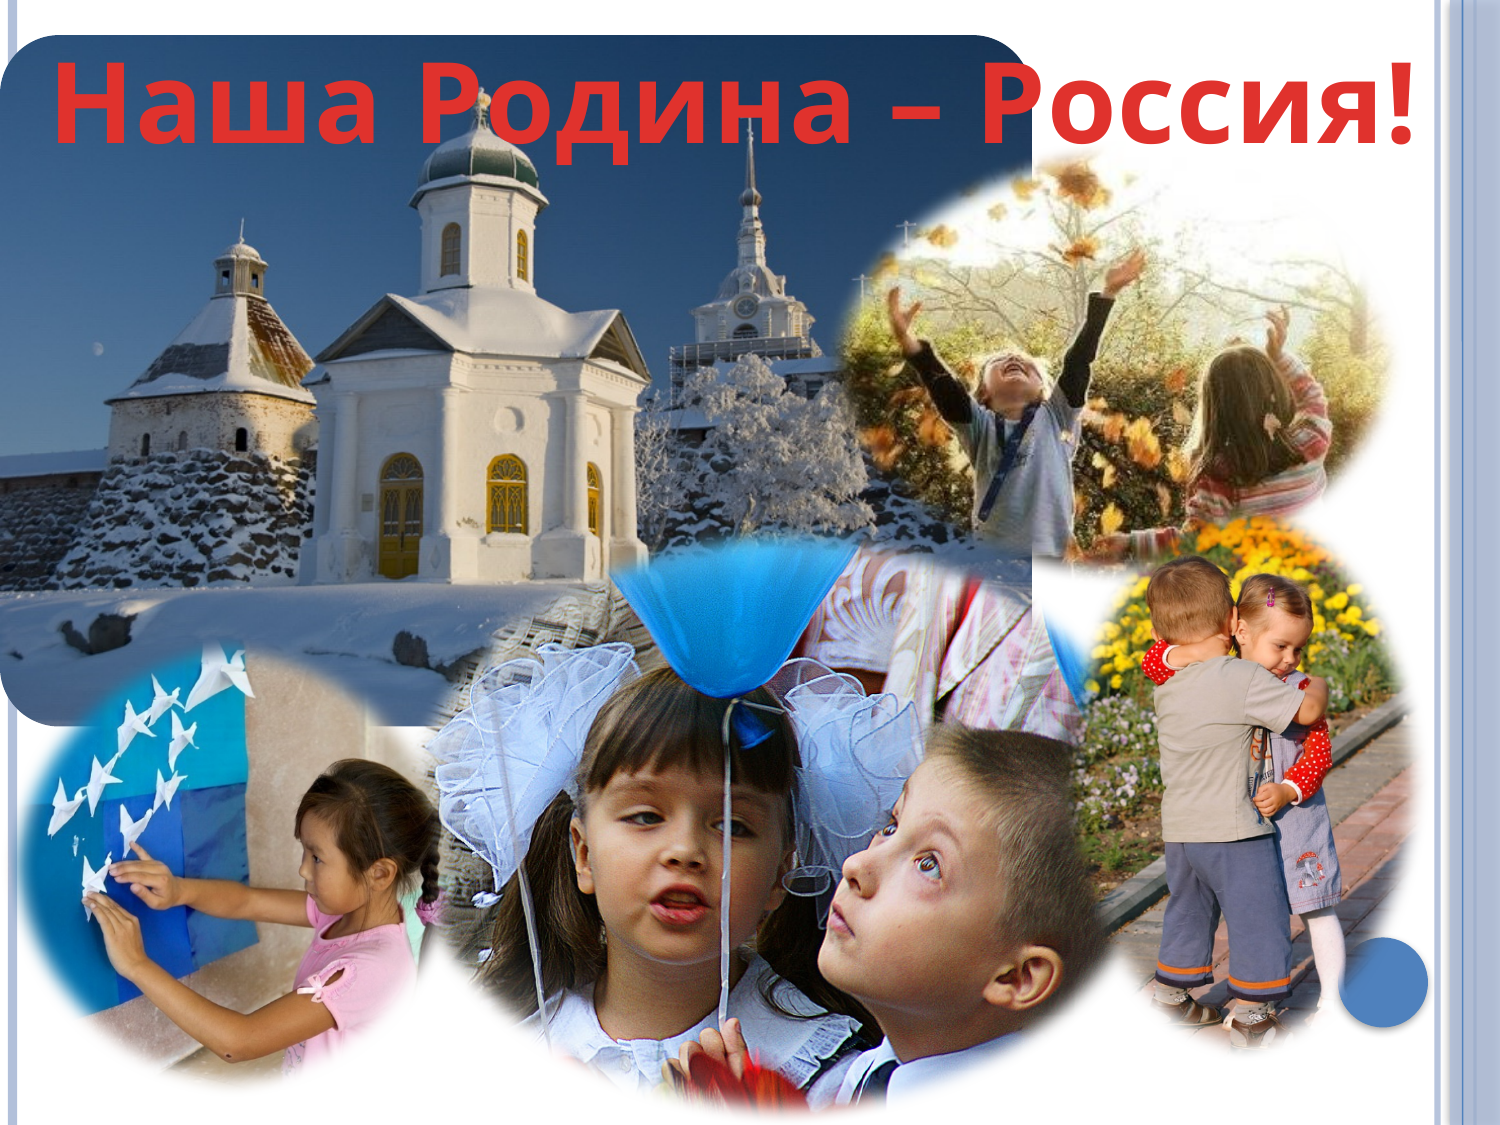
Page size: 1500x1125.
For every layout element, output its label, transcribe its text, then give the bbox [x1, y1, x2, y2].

picture [0, 34, 1431, 1125]
text_box Наша Родина – Россия! [33, 23, 1435, 174]
